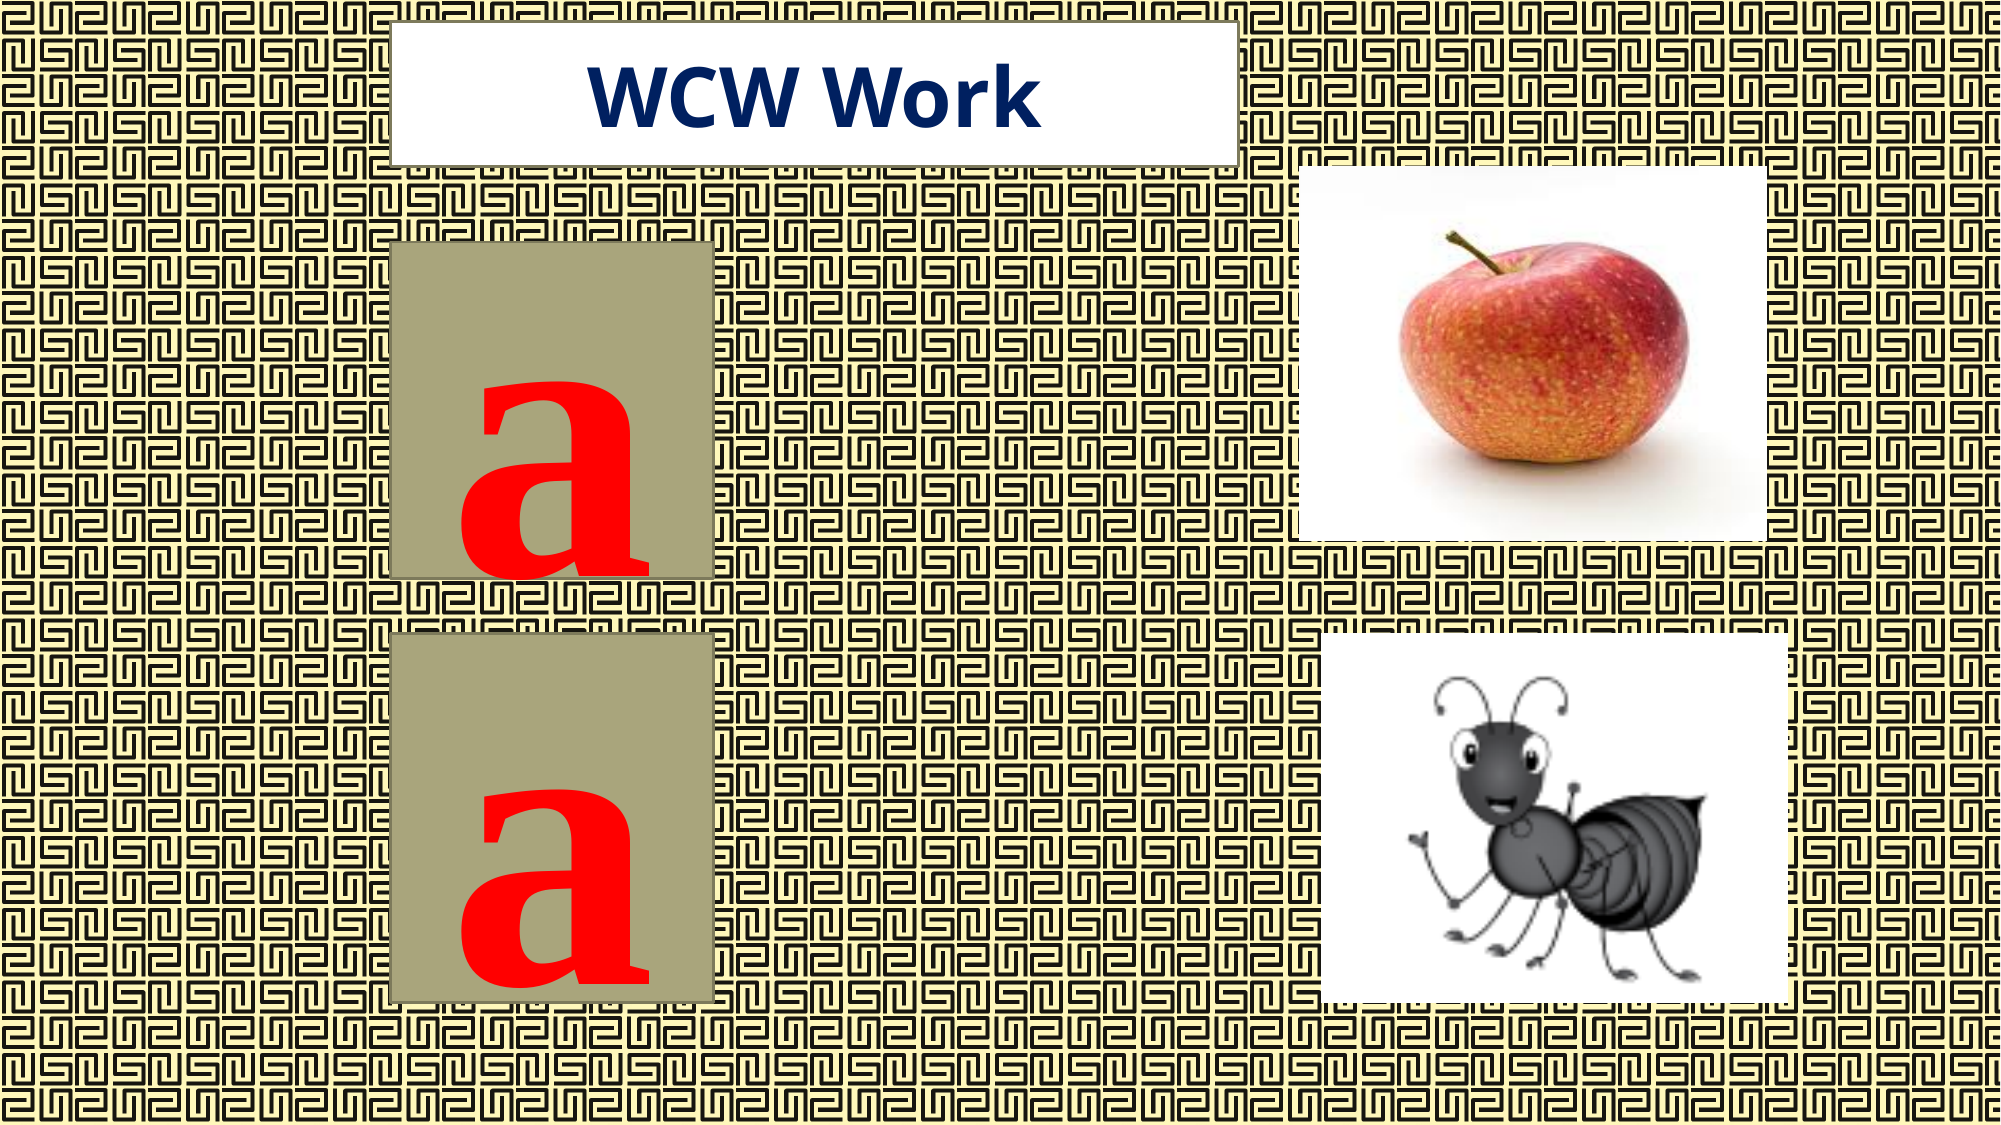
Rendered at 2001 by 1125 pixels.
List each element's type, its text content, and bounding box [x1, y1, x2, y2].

picture [1299, 166, 1767, 541]
text_box WCW Work [389, 20, 1240, 168]
picture [1321, 633, 1789, 1003]
text_box a [389, 632, 715, 1004]
text_box a [389, 241, 715, 580]
